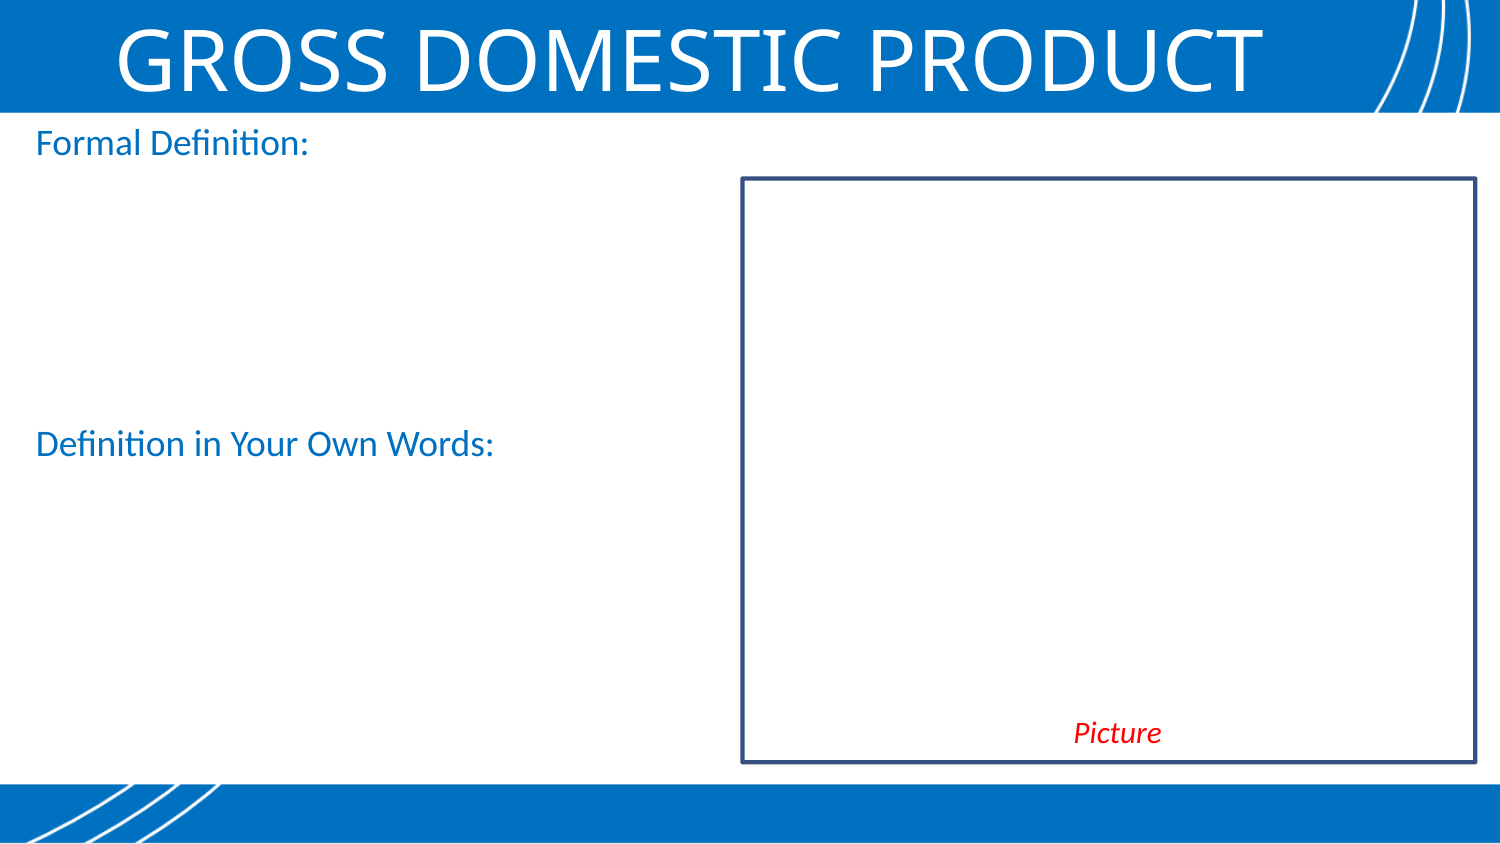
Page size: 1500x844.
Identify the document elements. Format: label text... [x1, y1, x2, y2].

picture [0, 0, 1500, 844]
subtitle Formal Definition: [24, 117, 350, 192]
text_box GROSS DOMESTIC PRODUCT [103, 0, 1334, 114]
text_box [742, 178, 1476, 763]
text_box Definition in Your Own Words: [24, 418, 592, 494]
